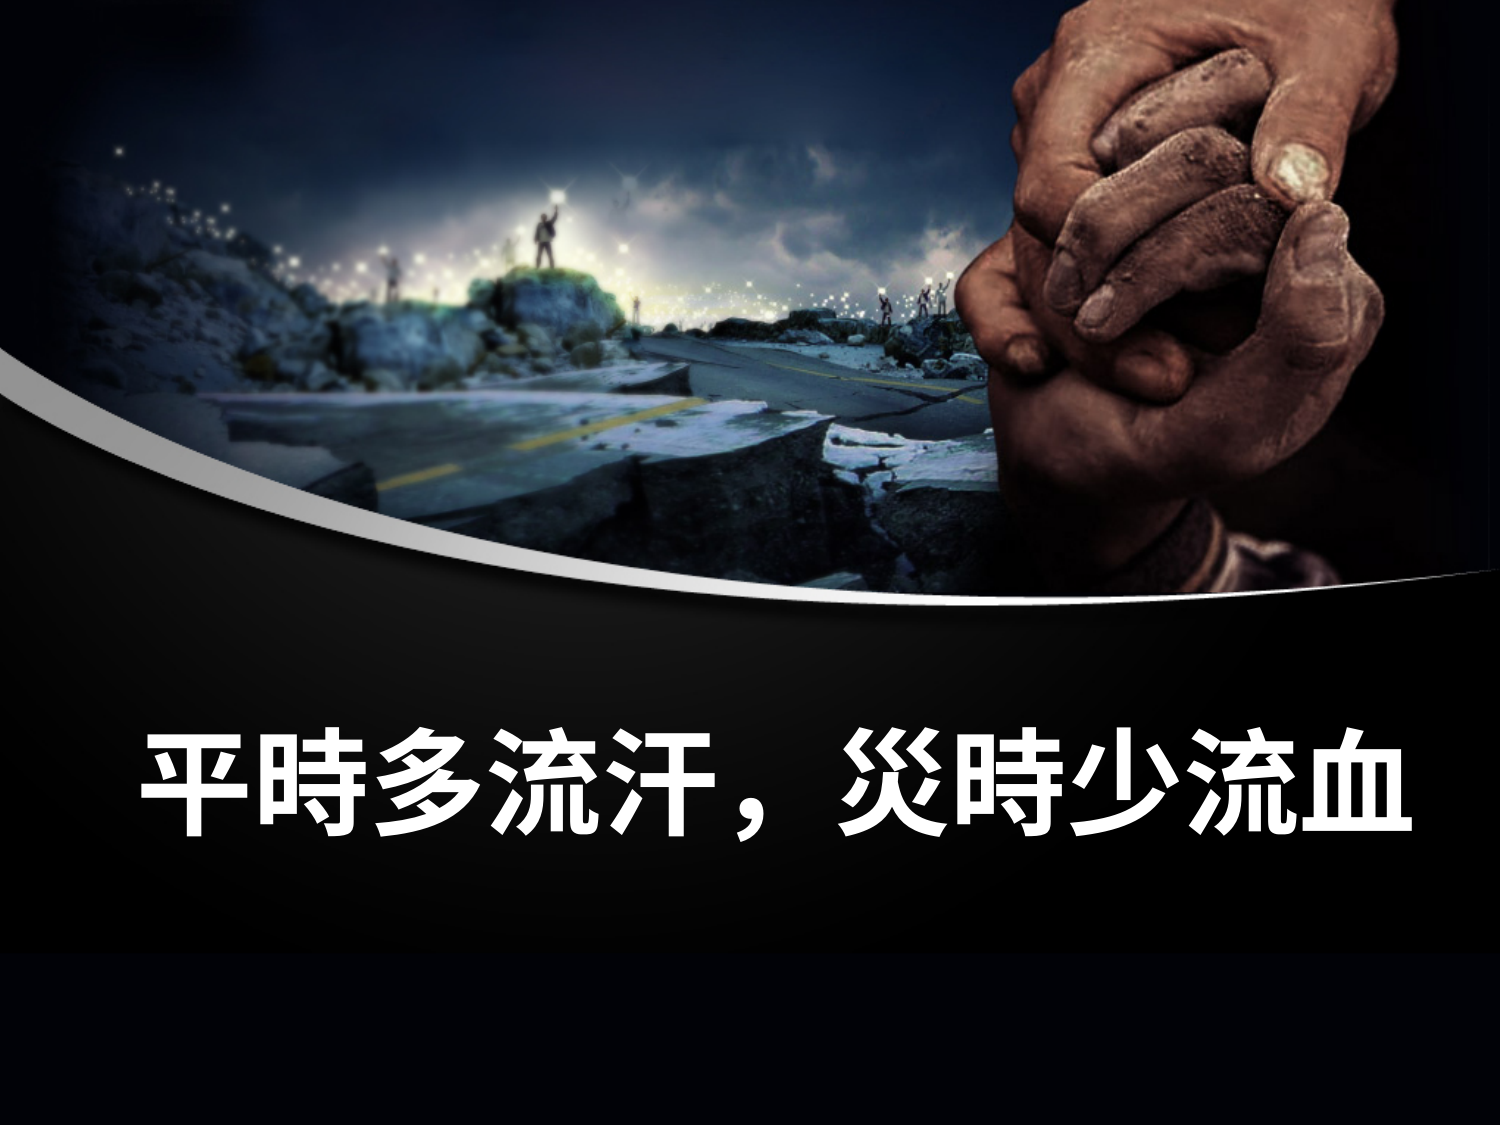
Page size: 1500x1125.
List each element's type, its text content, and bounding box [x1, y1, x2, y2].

title 平時多流汗，災時少流血 [76, 690, 1424, 869]
picture [0, 0, 1500, 1125]
